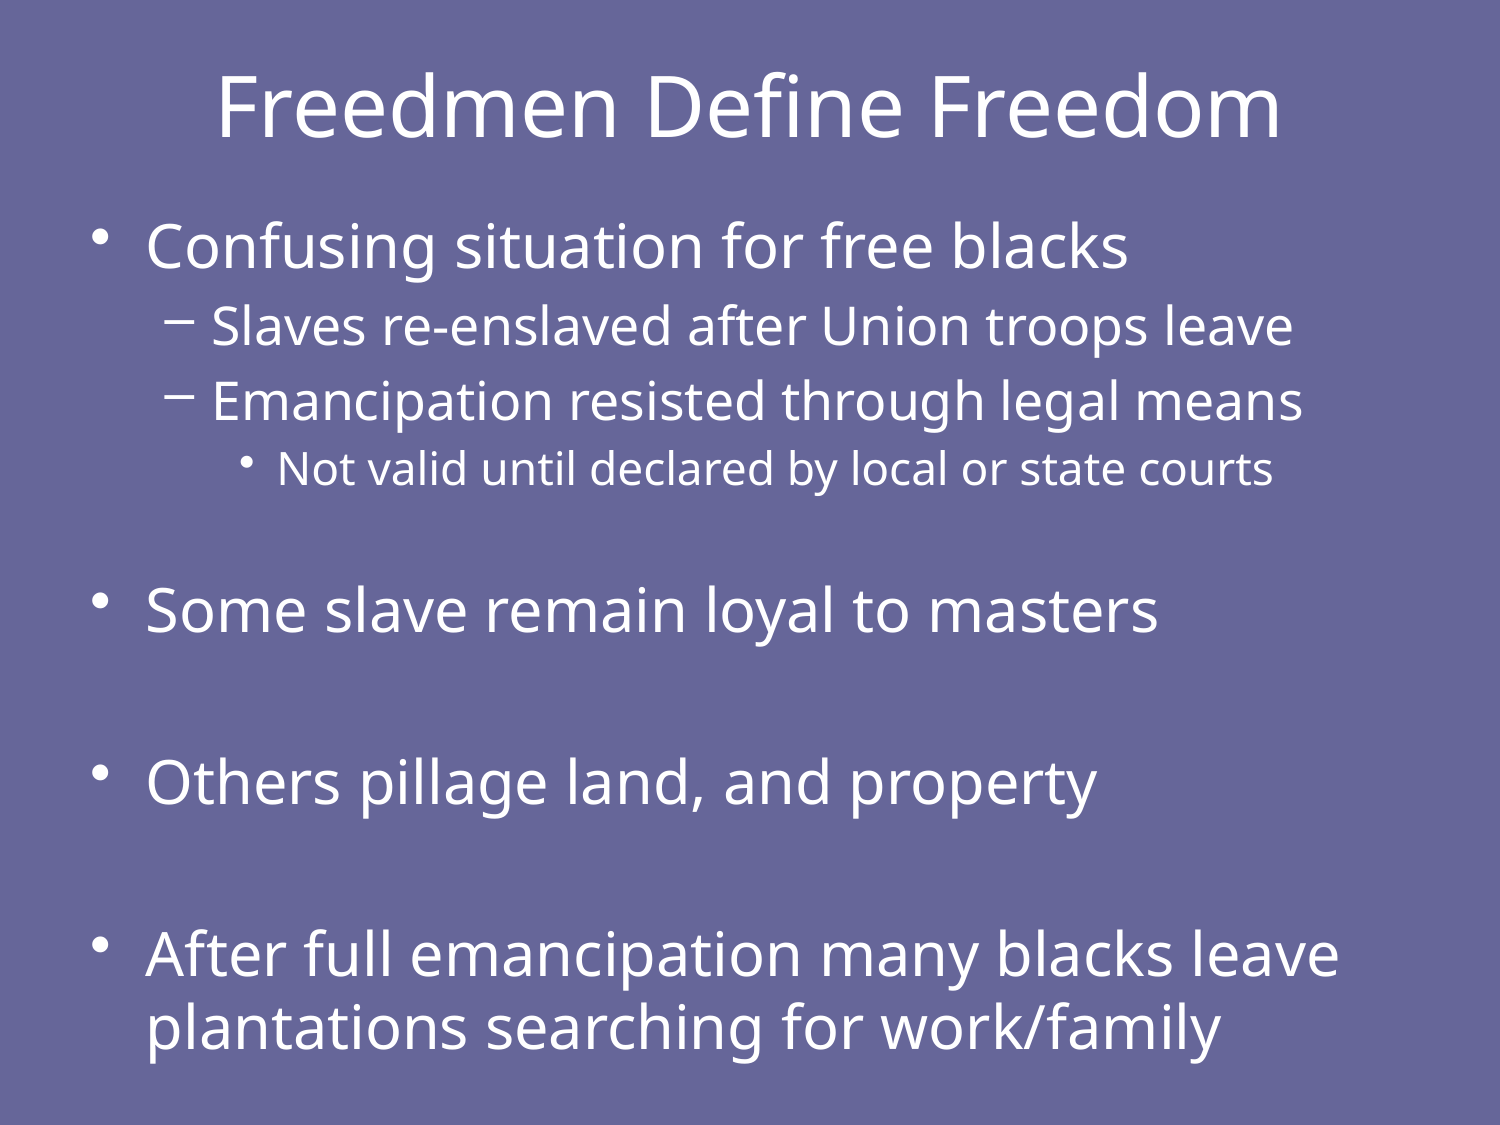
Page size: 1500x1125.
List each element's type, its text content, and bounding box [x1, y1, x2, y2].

list Confusing situation for free blacks Slaves re-enslaved after Union troops leave Emancipation resisted through legal means Not valid until declared by local or state courts Some slave remain loyal to masters Others pillage land, and property After full emancipation many blacks leave plantations searching for work/family [75, 199, 1425, 1083]
title Freedmen Define Freedom [75, 45, 1425, 163]
